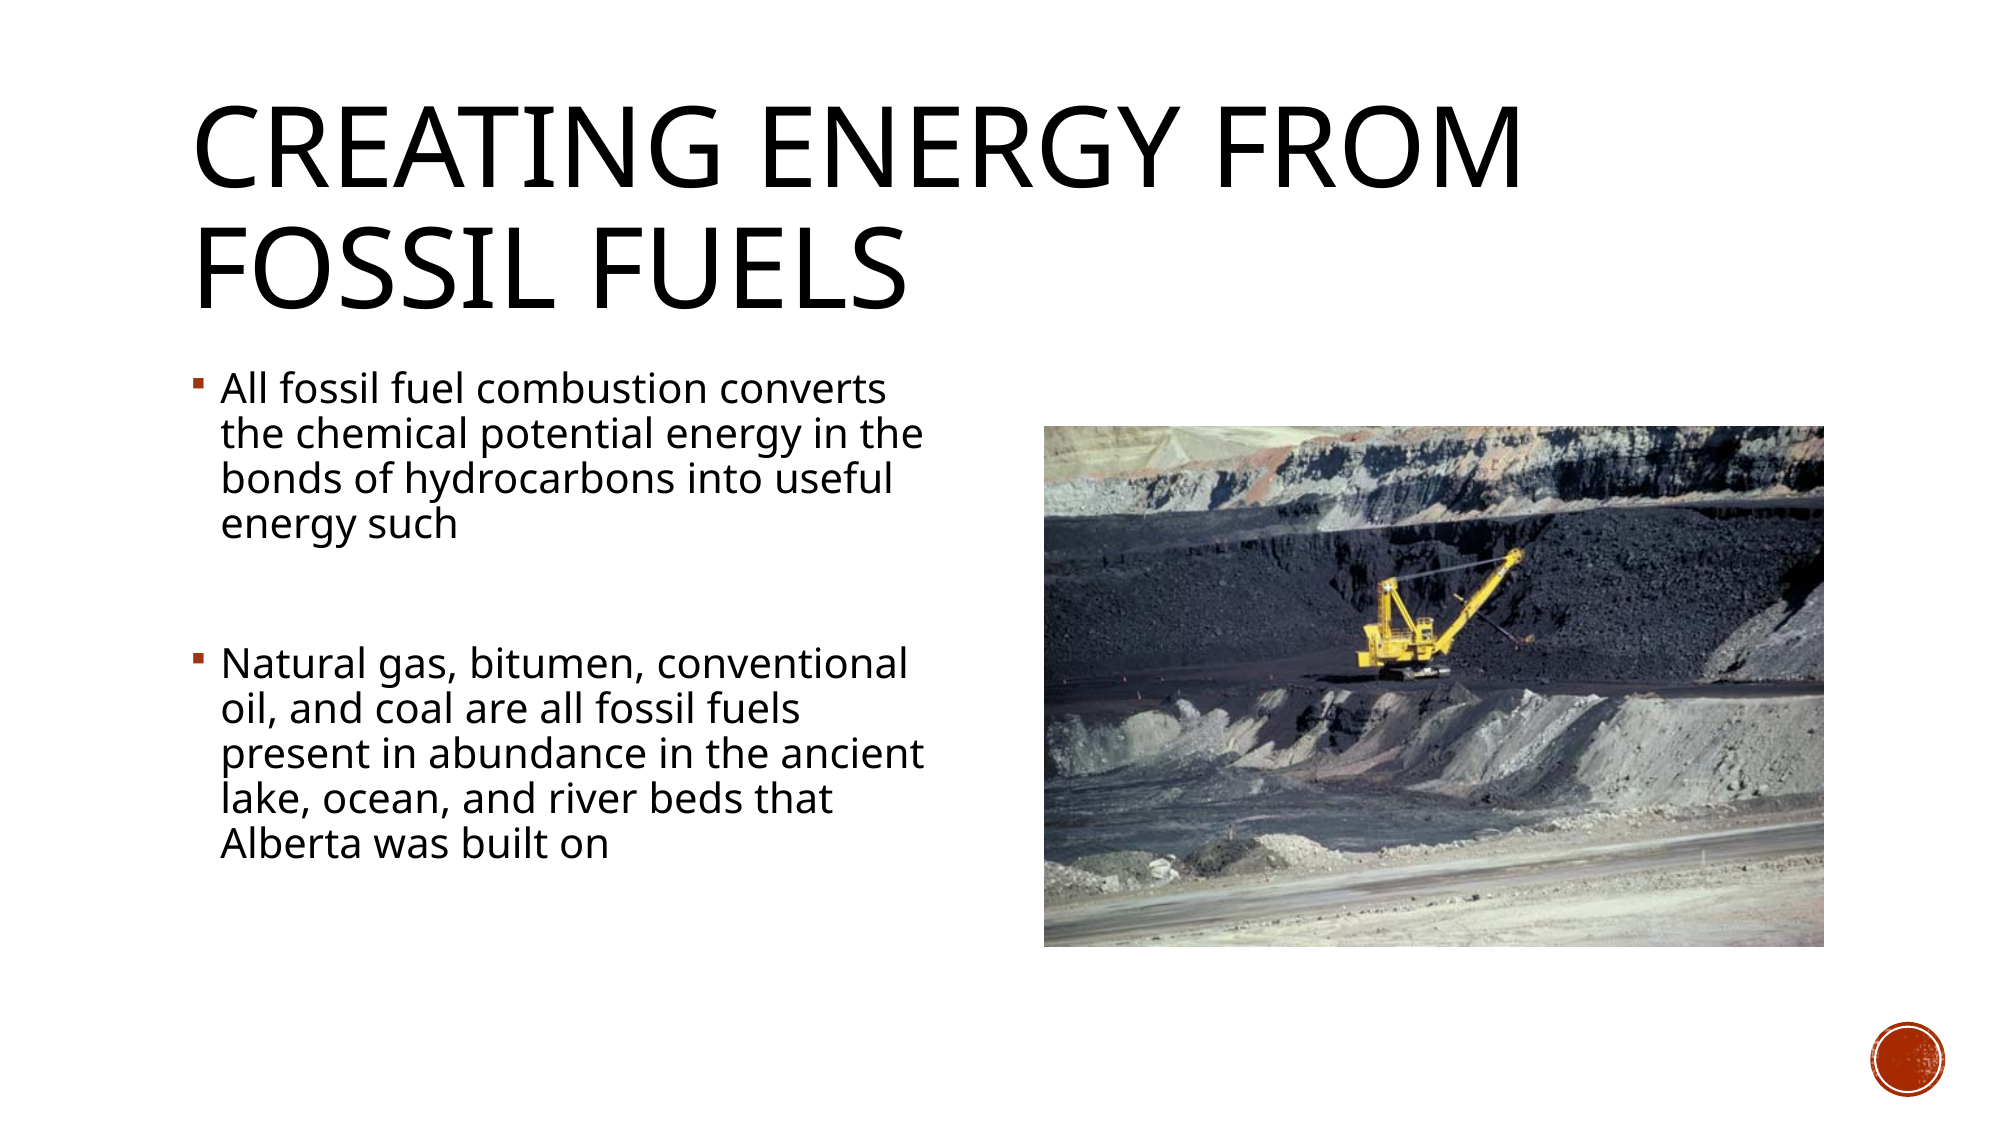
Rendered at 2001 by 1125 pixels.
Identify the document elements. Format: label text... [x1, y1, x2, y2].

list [1047, 429, 1822, 944]
list All fossil fuel combustion converts the chemical potential energy in the bonds of hydrocarbons into useful energy such Natural gas, bitumen, conventional oil, and coal are all fossil fuels present in abundance in the ancient lake, ocean, and river beds that Alberta was built on [175, 360, 956, 1013]
title Creating Energy From Fossil Fuels [175, 79, 1826, 344]
